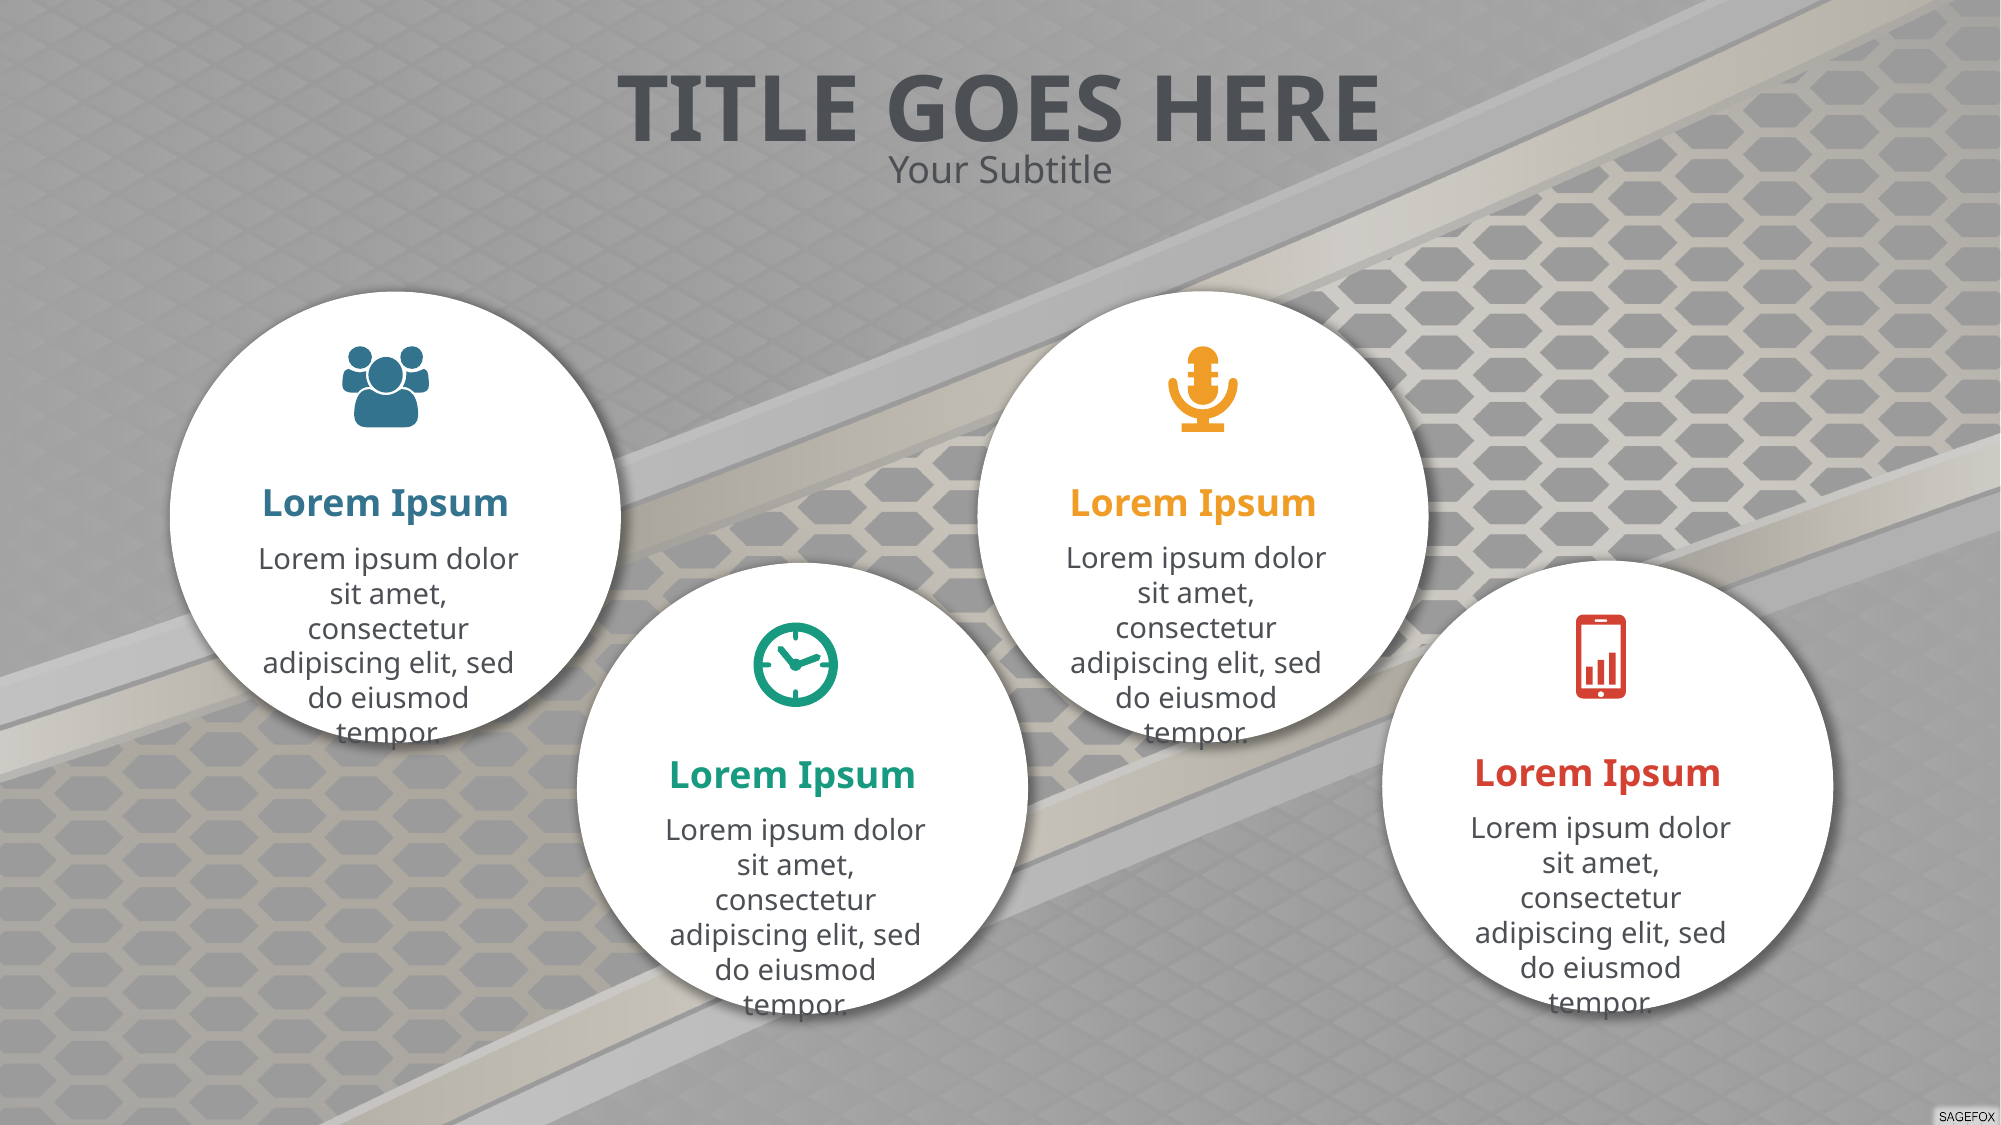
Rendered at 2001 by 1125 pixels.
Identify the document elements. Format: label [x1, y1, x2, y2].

text_box [235, 471, 536, 690]
text_box [1168, 346, 1238, 432]
text_box [976, 290, 1430, 743]
text_box [1447, 741, 1748, 959]
text_box [1381, 560, 1834, 1013]
text_box [548, 42, 1452, 199]
picture [1936, 1111, 1997, 1125]
text_box [576, 562, 1029, 1015]
text_box [169, 291, 622, 744]
text_box [342, 346, 429, 428]
text_box [642, 743, 943, 961]
text_box [753, 622, 838, 707]
text_box [1043, 471, 1344, 689]
text_box [1575, 614, 1626, 699]
